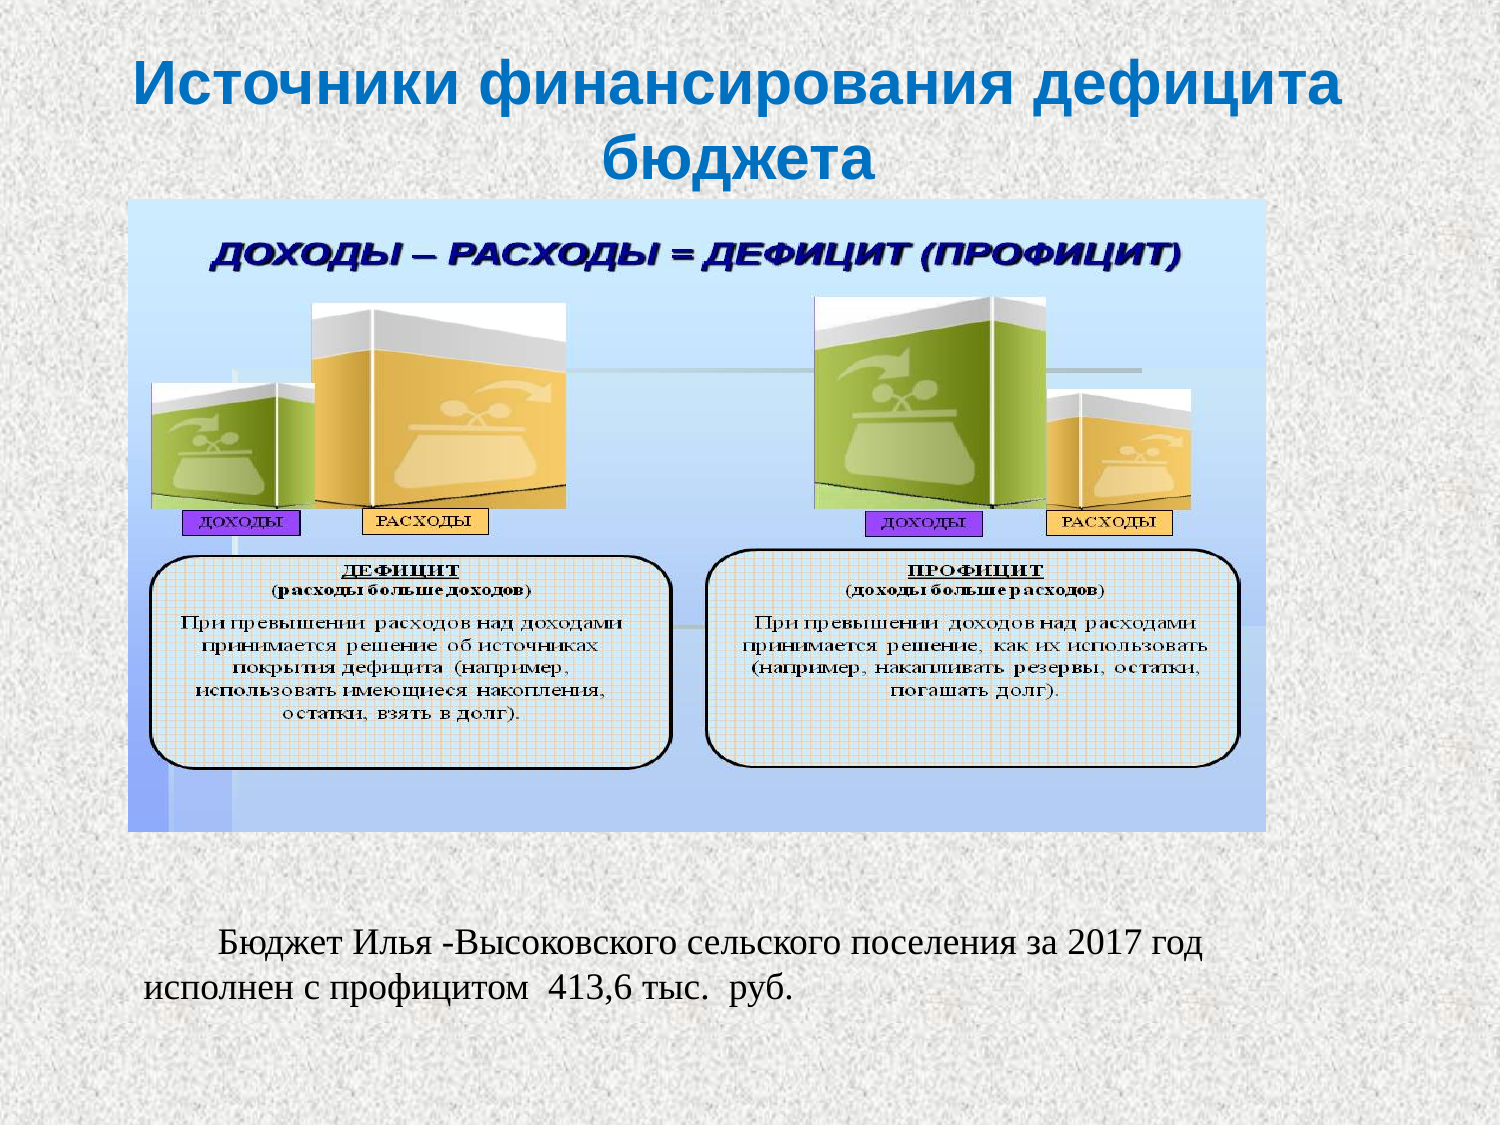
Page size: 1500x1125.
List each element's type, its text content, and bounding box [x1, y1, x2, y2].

text_box Бюджет Илья -Высоковского сельского поселения за 2017 год исполнен с профицитом 413,6 тыс. руб. [128, 909, 1289, 1015]
text_box Источники финансирования дефицита бюджета [23, 35, 1454, 200]
picture [0, 0, 1500, 1125]
